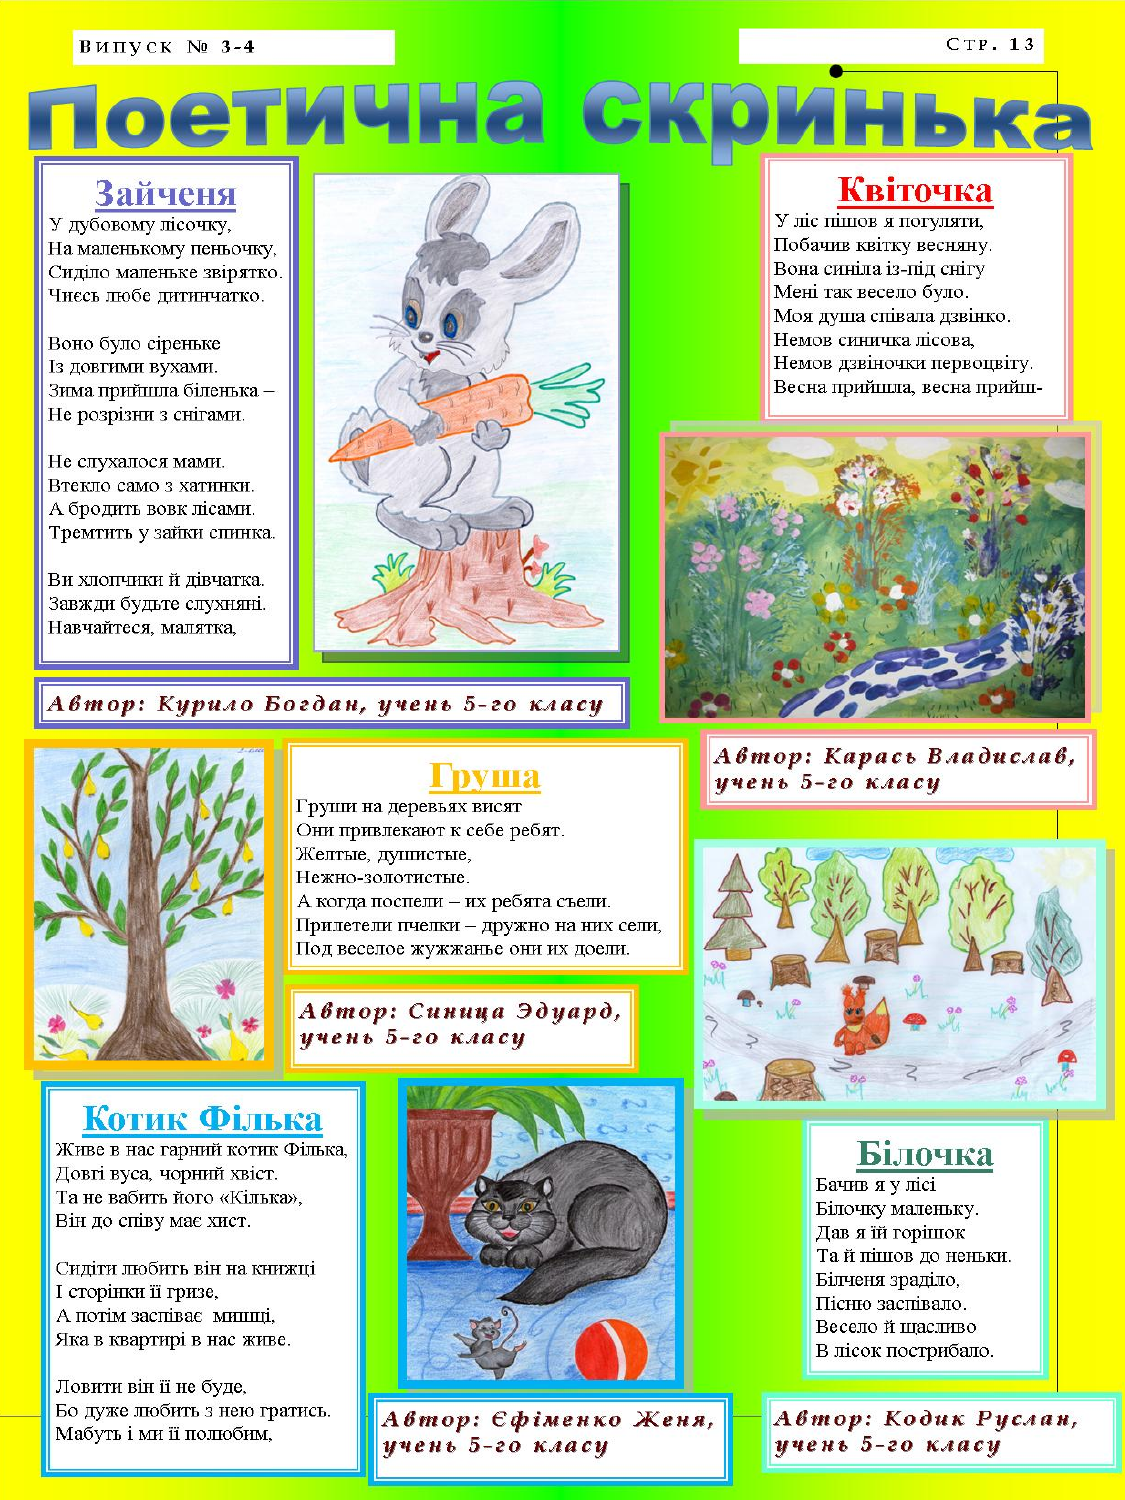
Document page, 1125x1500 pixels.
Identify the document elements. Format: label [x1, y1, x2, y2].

list [0, 0, 1125, 1500]
